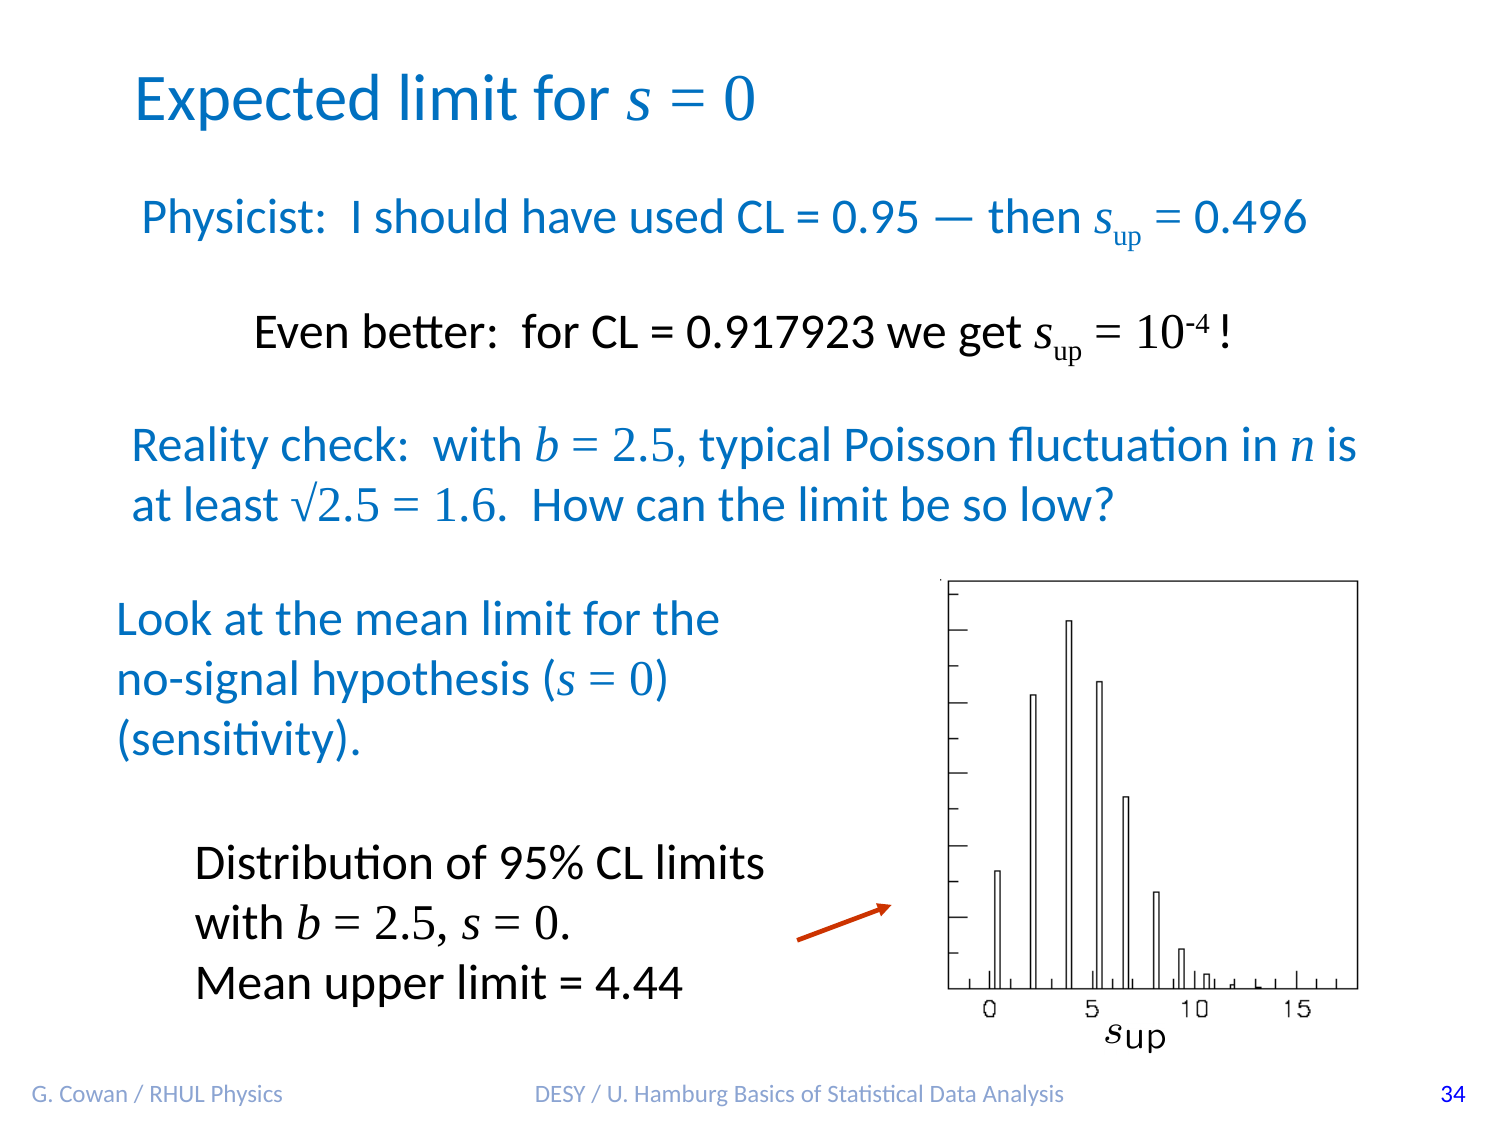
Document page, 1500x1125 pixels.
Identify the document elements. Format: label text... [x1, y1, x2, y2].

text_box [797, 903, 892, 941]
slide_number G. Cowan / RHUL Physics [16, 1062, 338, 1123]
slide_number 34 [1262, 1062, 1481, 1123]
picture [940, 573, 1365, 1055]
text_box Physicist: I should have used CL = 0.95 — then sup = 0.496 [126, 175, 1323, 259]
text_box Look at the mean limit for the no-signal hypothesis (s = 0) (sensitivity). [101, 577, 747, 773]
text_box Distribution of 95% CL limits with b = 2.5, s = 0. Mean upper limit = 4.44 [179, 822, 781, 1018]
footer DESY / U. Hamburg Basics of Statistical Data Analysis [338, 1062, 1262, 1123]
text_box Expected limit for s = 0 [59, 60, 833, 128]
text_box Reality check: with b = 2.5, typical Poisson fluctuation in n is at least √2.5 = 1.6. How can the limit be so low? [116, 403, 1373, 539]
text_box Even better: for CL = 0.917923 we get sup = 10-4 ! [238, 290, 1249, 374]
